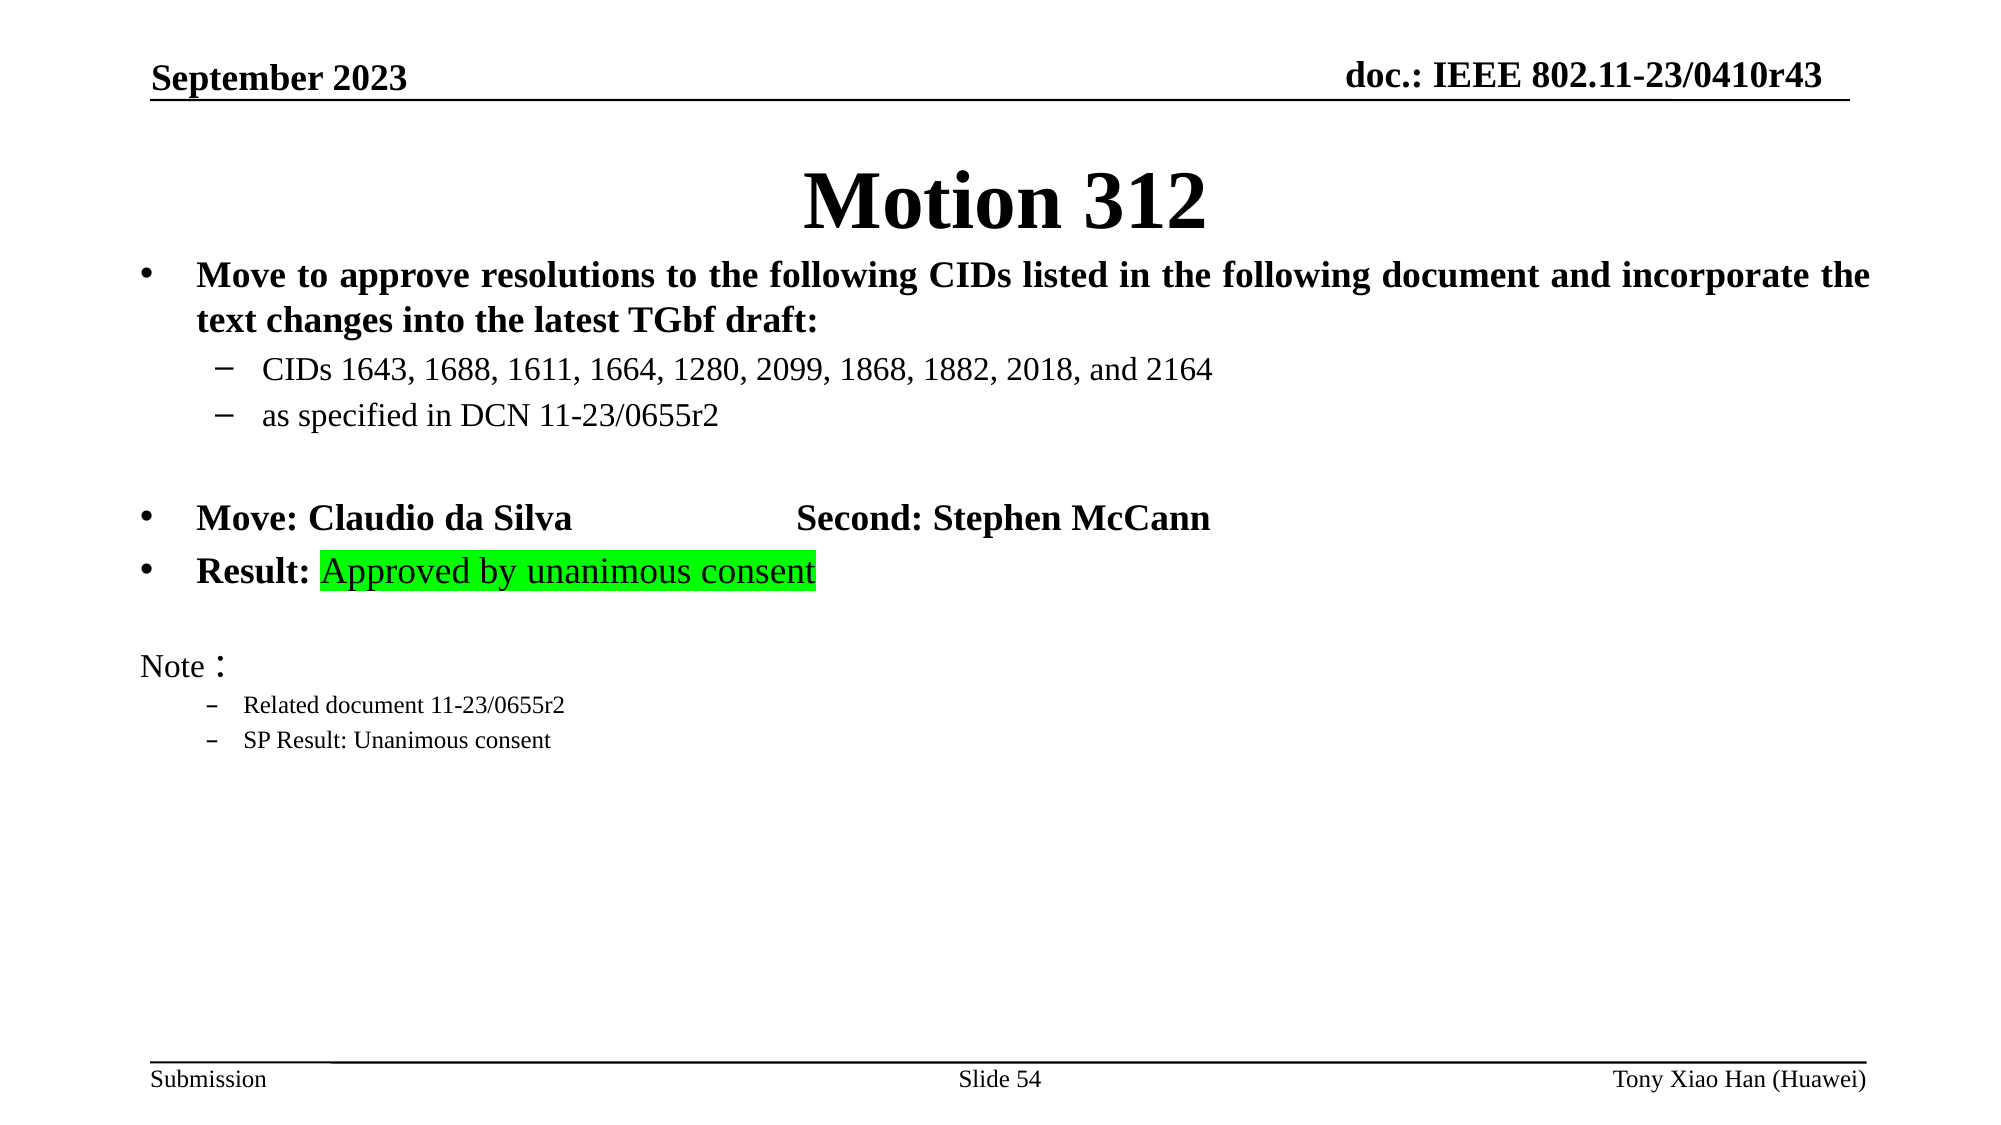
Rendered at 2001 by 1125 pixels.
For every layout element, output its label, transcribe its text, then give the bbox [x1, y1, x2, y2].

text_box Motion 312 [368, 137, 1644, 212]
text_box Move to approve resolutions to the following CIDs listed in the following document and incorporate the text changes into the latest TGbf draft: CIDs 1643, 1688, 1611, 1664, 1280, 2099, 1868, 1882, 2018, and 2164 as specified in DCN 11-23/0655r2 Move: Claudio da Silva Second: Stephen McCann Result: Approved by unanimous consent Note： Related document 11-23/0655r2 SP Result: Unanimous consent [125, 212, 1888, 900]
